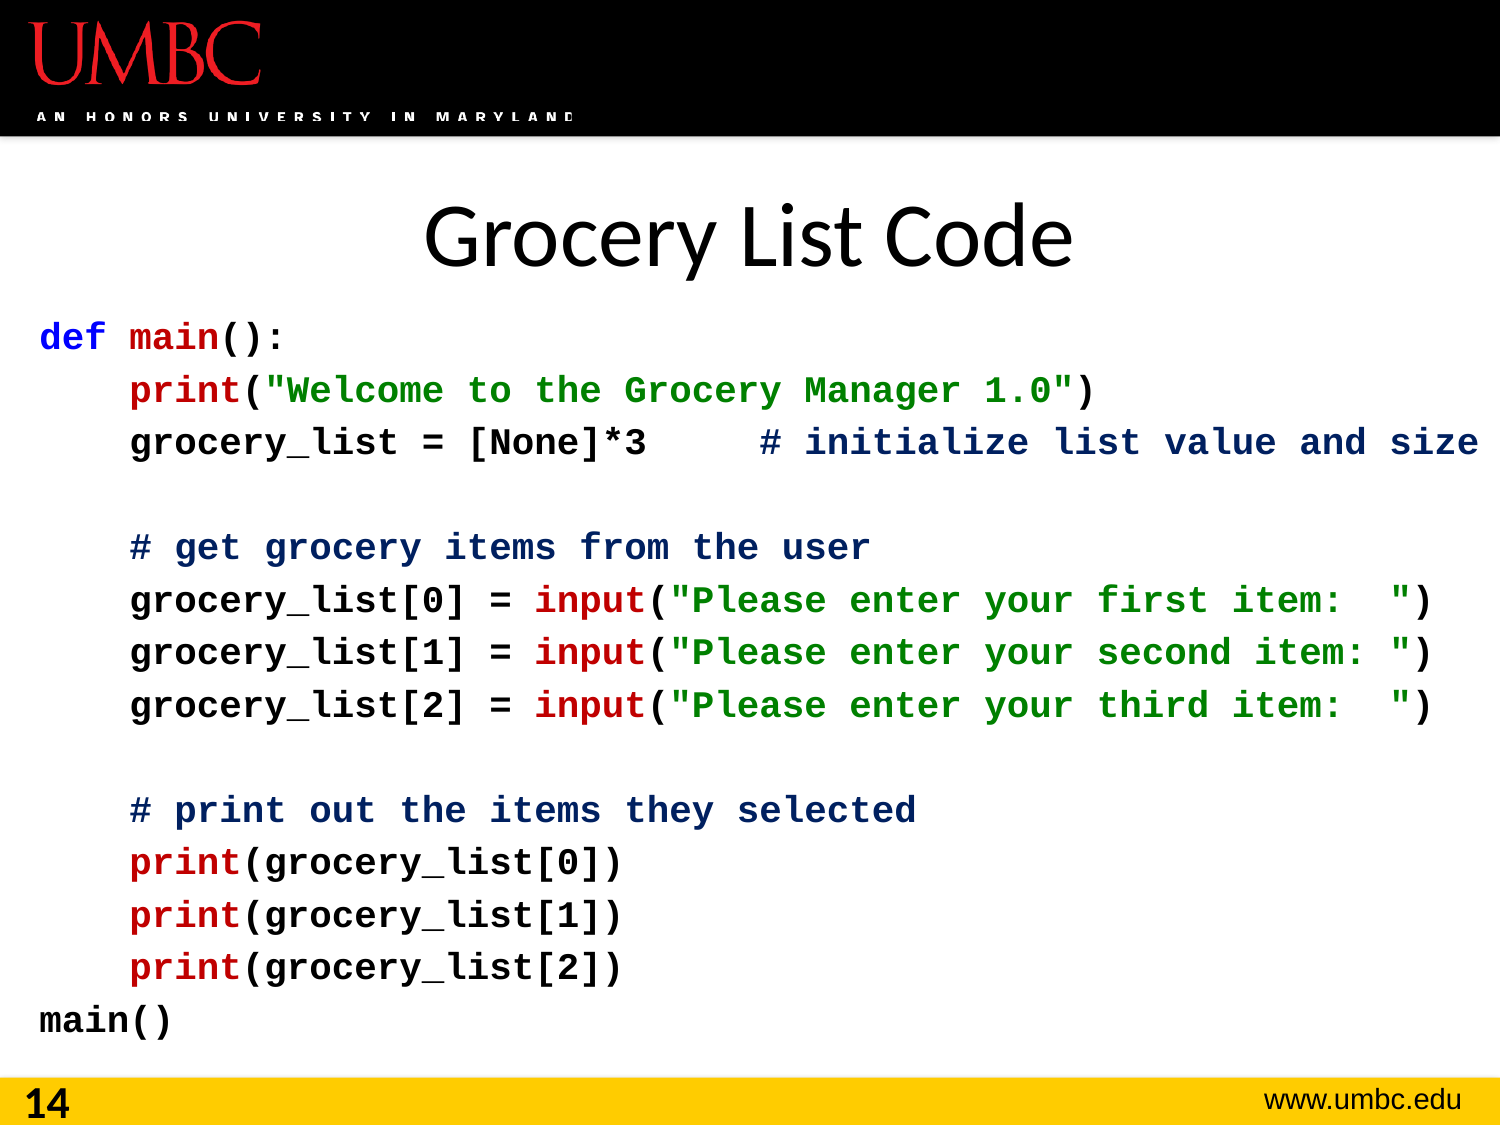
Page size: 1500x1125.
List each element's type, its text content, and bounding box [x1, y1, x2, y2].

title Grocery List Code [75, 136, 1425, 304]
slide_number 14 [0, 1065, 94, 1125]
list def main(): print("Welcome to the Grocery Manager 1.0") grocery_list = [None]*3 # initialize list value and size # get grocery items from the user grocery_list[0] = input("Please enter your first item: ") grocery_list[1] = input("Please enter your second item: ") grocery_list[2] = input("Please enter your third item: ") # print out the items they selected print(grocery_list[0]) print(grocery_list[1]) print(grocery_list[2]) main() [24, 304, 1500, 987]
